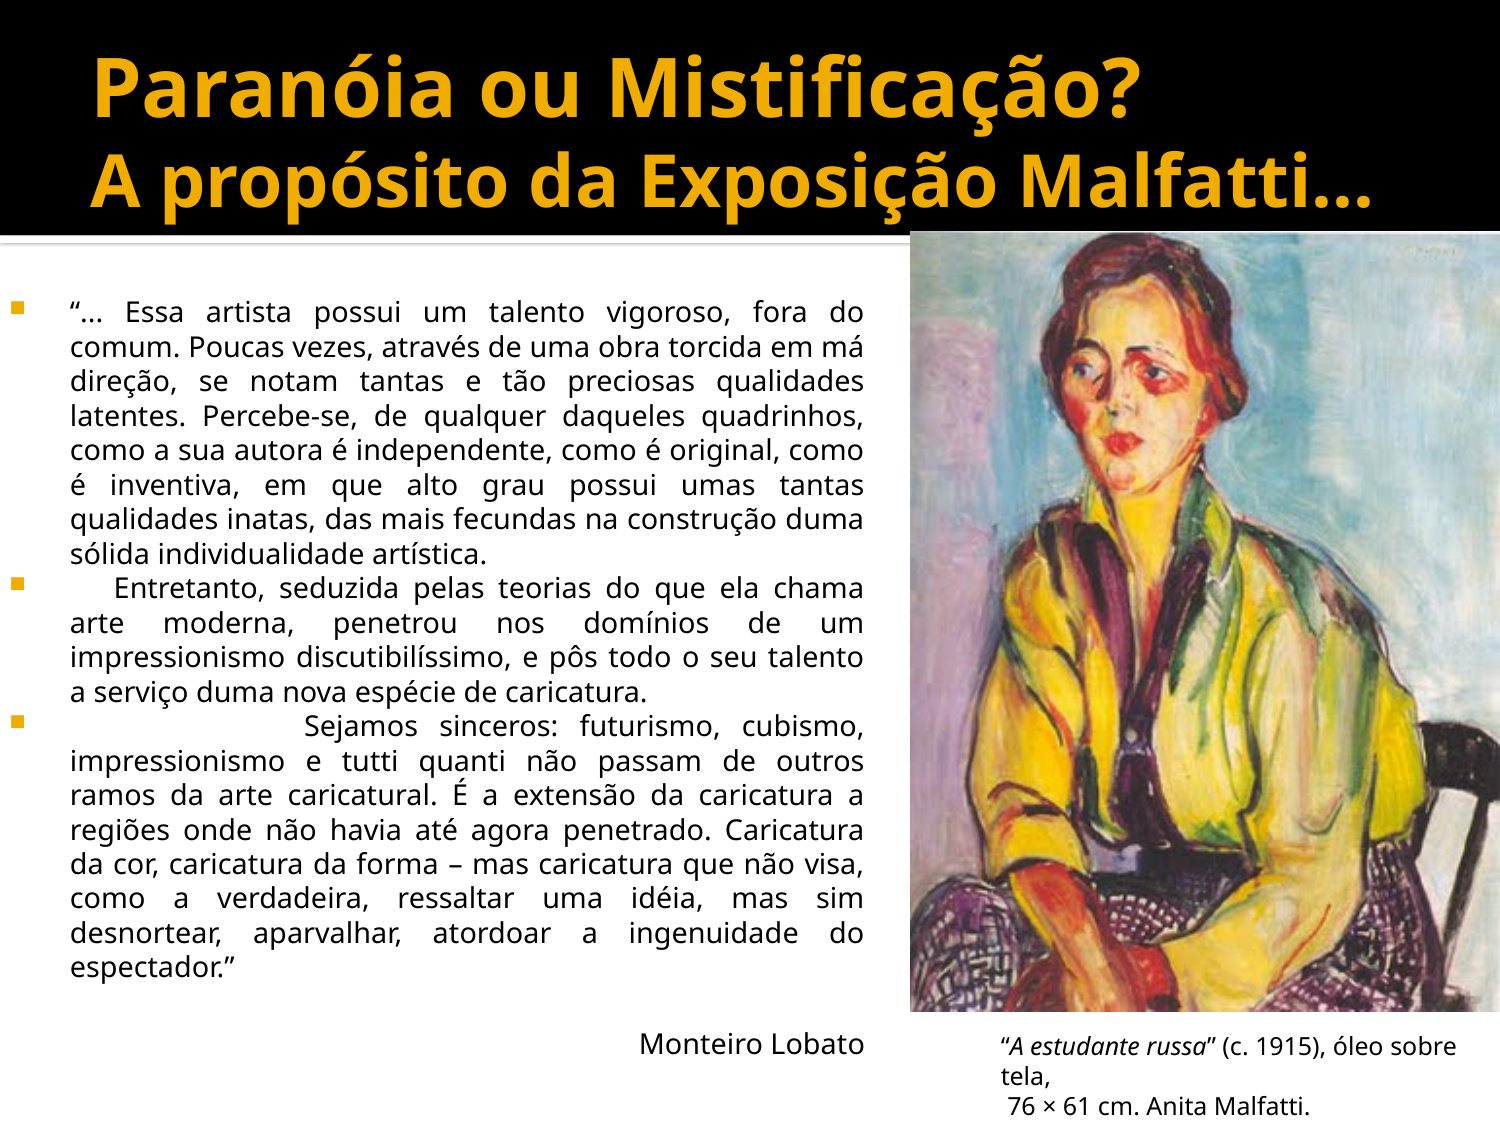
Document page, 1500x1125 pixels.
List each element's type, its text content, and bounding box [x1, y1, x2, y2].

list “... Essa artista possui um talento vigoroso, fora do comum. Poucas vezes, através de uma obra torcida em má direção, se notam tantas e tão preciosas qualidades latentes. Percebe-se, de qualquer daqueles quadrinhos, como a sua autora é independente, como é original, como é inventiva, em que alto grau possui umas tantas qualidades inatas, das mais fecundas na construção duma sólida individualidade artística. Entretanto, seduzida pelas teorias do que ela chama arte moderna, penetrou nos domínios de um impressionismo discutibilíssimo, e pôs todo o seu talento a serviço duma nova espécie de caricatura. Sejamos sinceros: futurismo, cubismo, impressionismo e tutti quanti não passam de outros ramos da arte caricatural. É a extensão da caricatura a regiões onde não havia até agora penetrado. Caricatura da cor, caricatura da forma – mas caricatura que não visa, como a verdadeira, ressaltar uma idéia, mas sim desnortear, aparvalhar, atordoar a ingenuidade do espectador.” Monteiro Lobato [0, 278, 880, 1125]
title Paranóia ou Mistificação? A propósito da Exposição Malfatti... [75, 25, 1425, 231]
text_box “A estudante russa” (c. 1915), óleo sobre tela, 76 × 61 cm. Anita Malfatti. [986, 1023, 1500, 1125]
picture [910, 231, 1500, 1012]
